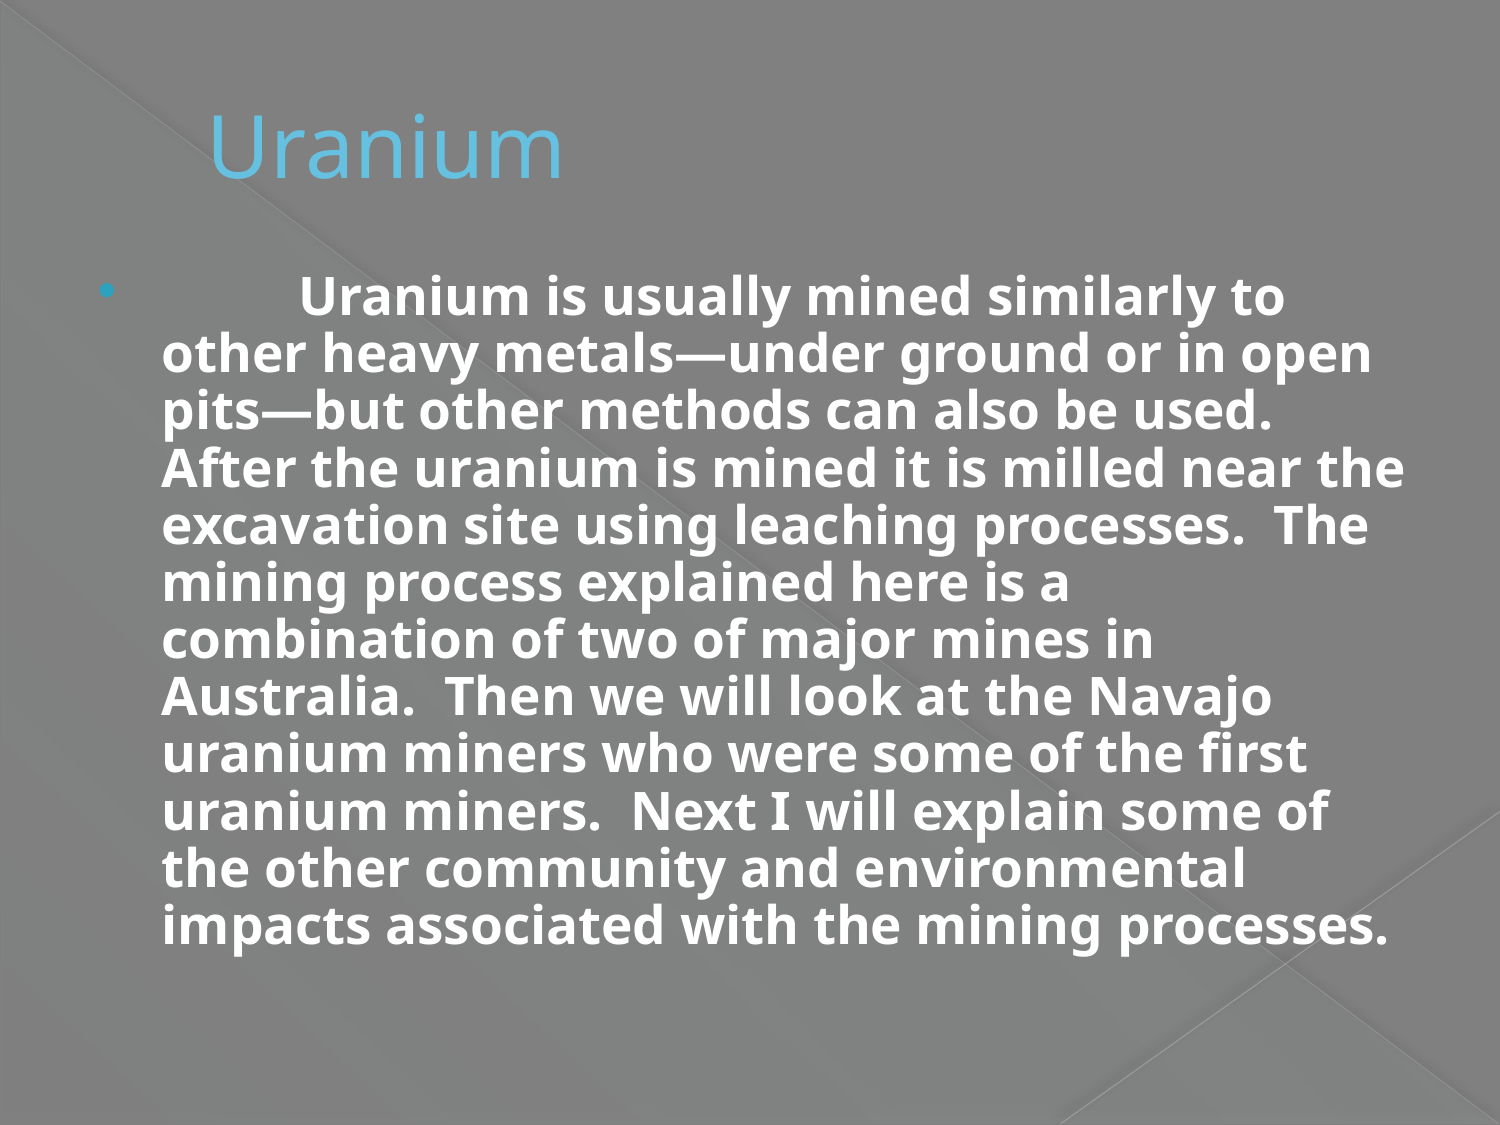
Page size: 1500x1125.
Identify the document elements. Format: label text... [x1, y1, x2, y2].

title Uranium [112, 62, 1425, 225]
text_box [49, 270, 1400, 1013]
text_box Uranium is usually mined similarly to other heavy metals—under ground or in open pits—but other methods can also be used. After the uranium is mined it is milled near the excavation site using leaching processes. The mining process explained here is a combination of two of major mines in Australia. Then we will look at the Navajo uranium miners who were some of the first uranium miners. Next I will explain some of the other community and environmental impacts associated with the mining processes. [74, 262, 1425, 1005]
